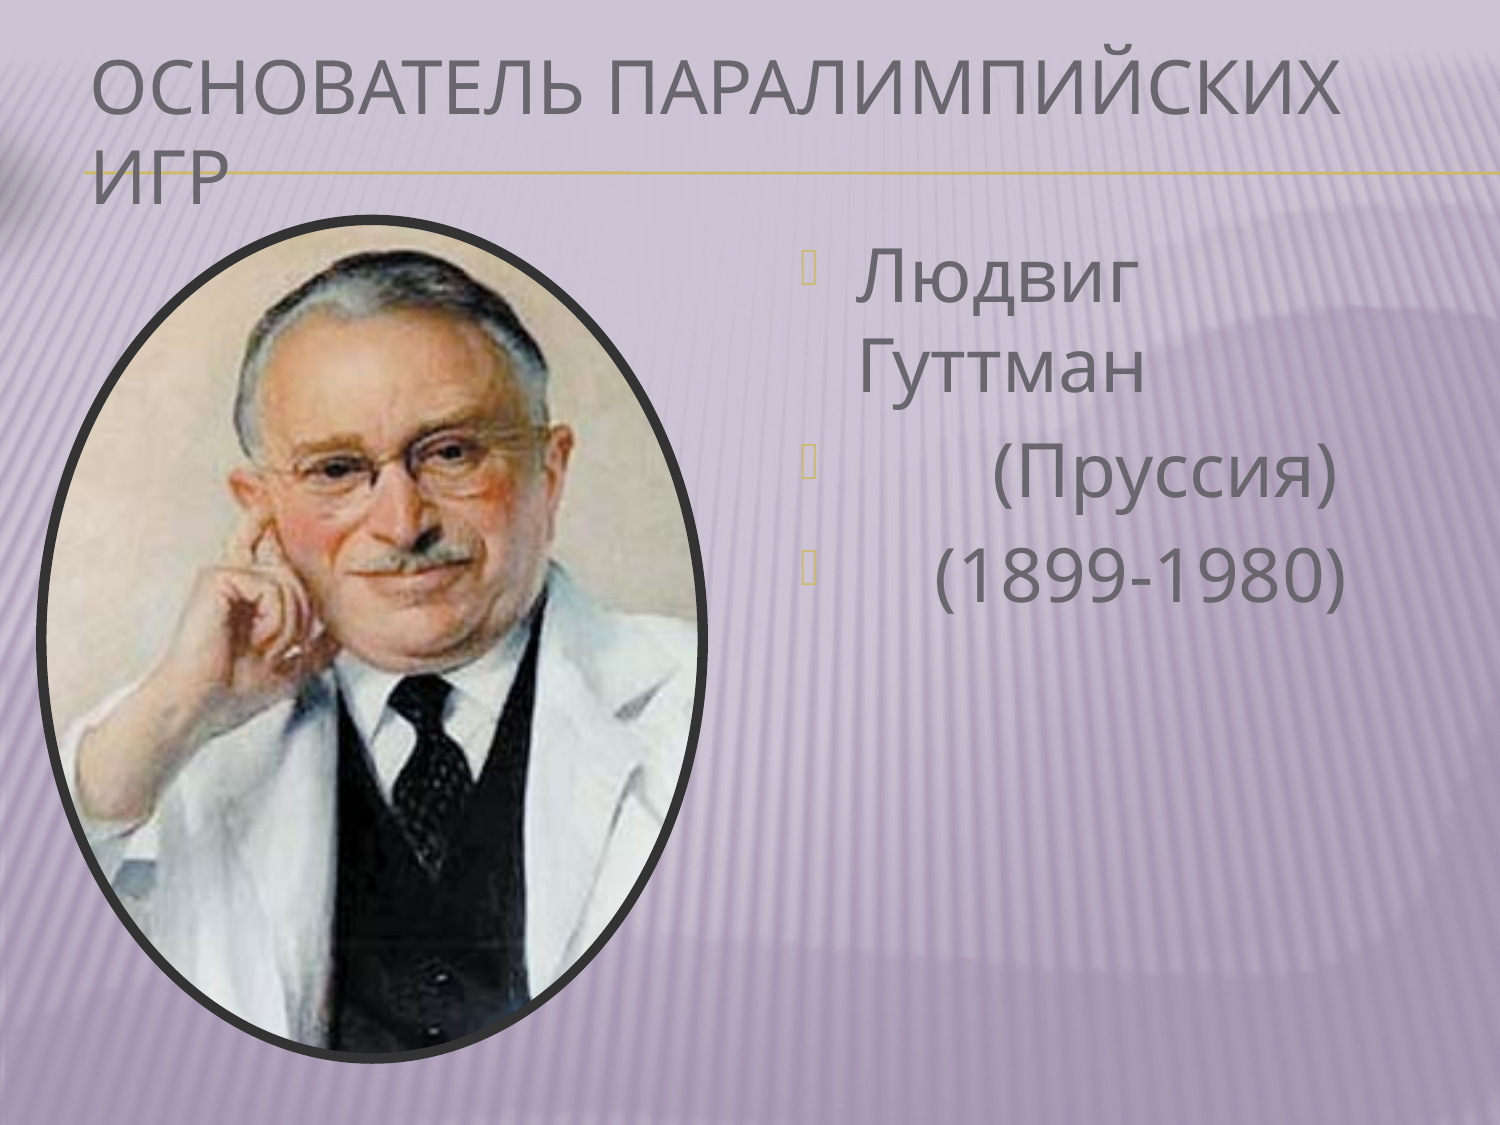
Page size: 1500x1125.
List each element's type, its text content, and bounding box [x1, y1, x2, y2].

title Основатель паралимпийских игр [75, 26, 1425, 233]
list Людвиг Гуттман (Пруссия) (1899-1980) [785, 220, 1448, 964]
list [40, 219, 704, 1059]
